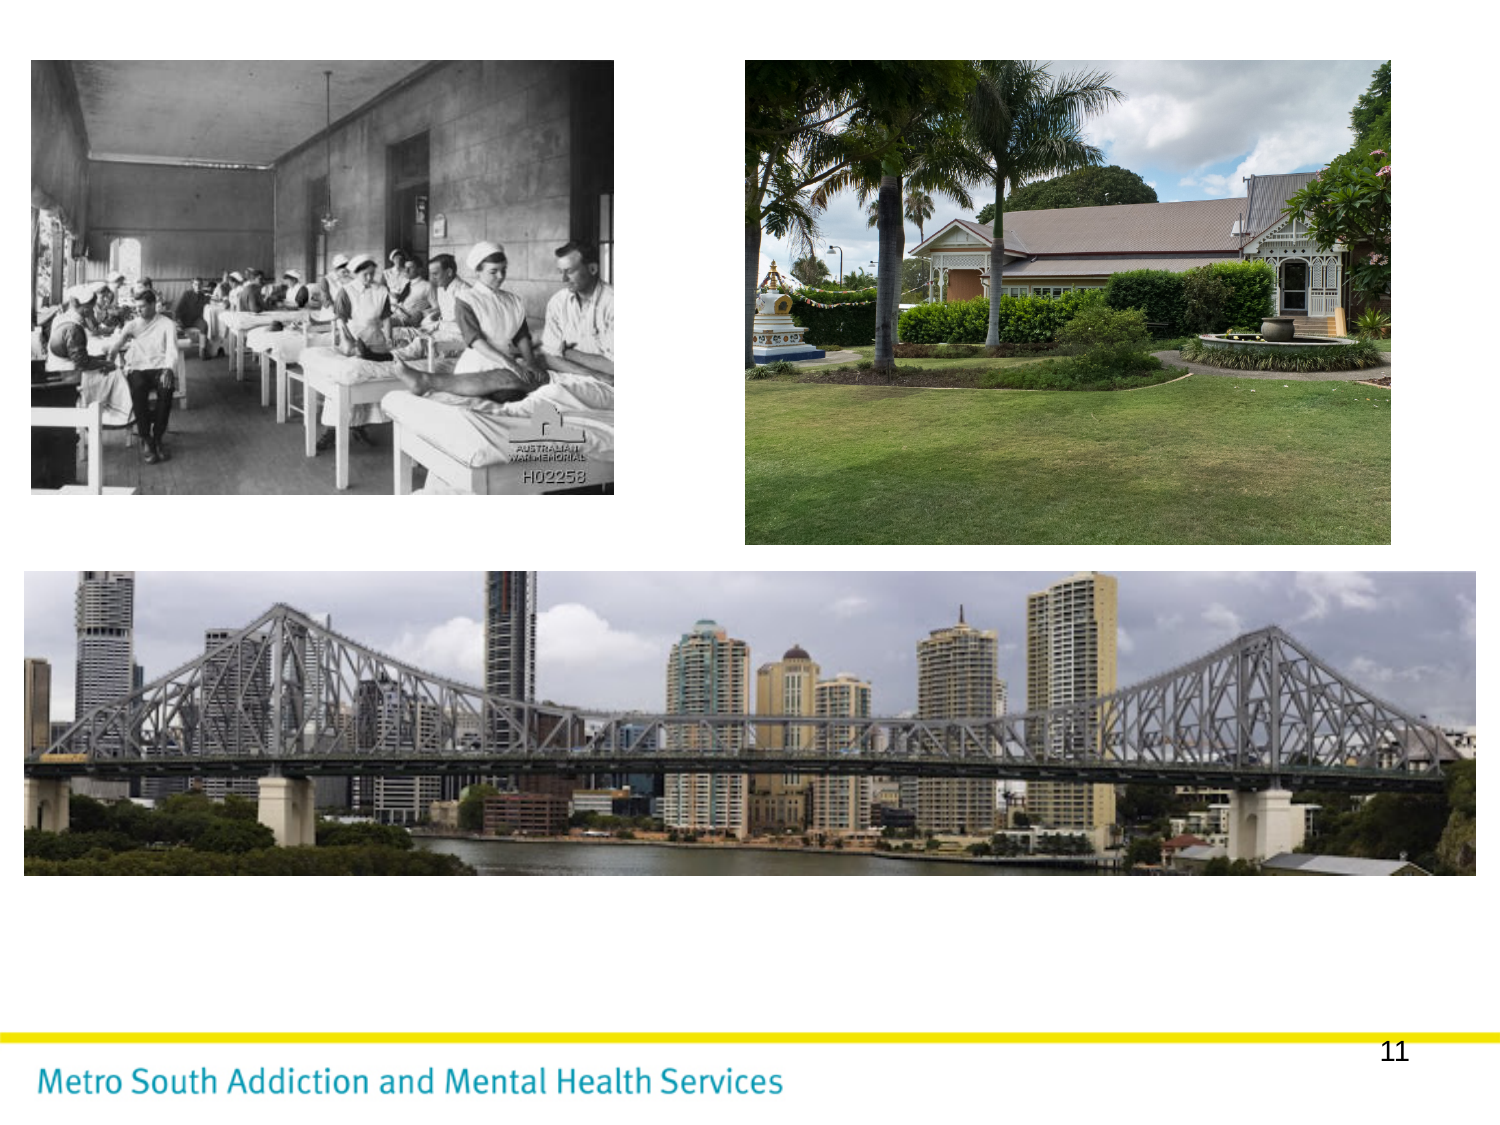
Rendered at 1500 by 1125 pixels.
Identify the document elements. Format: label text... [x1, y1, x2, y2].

picture [0, 0, 1500, 1125]
slide_number 11 [1074, 1024, 1425, 1103]
